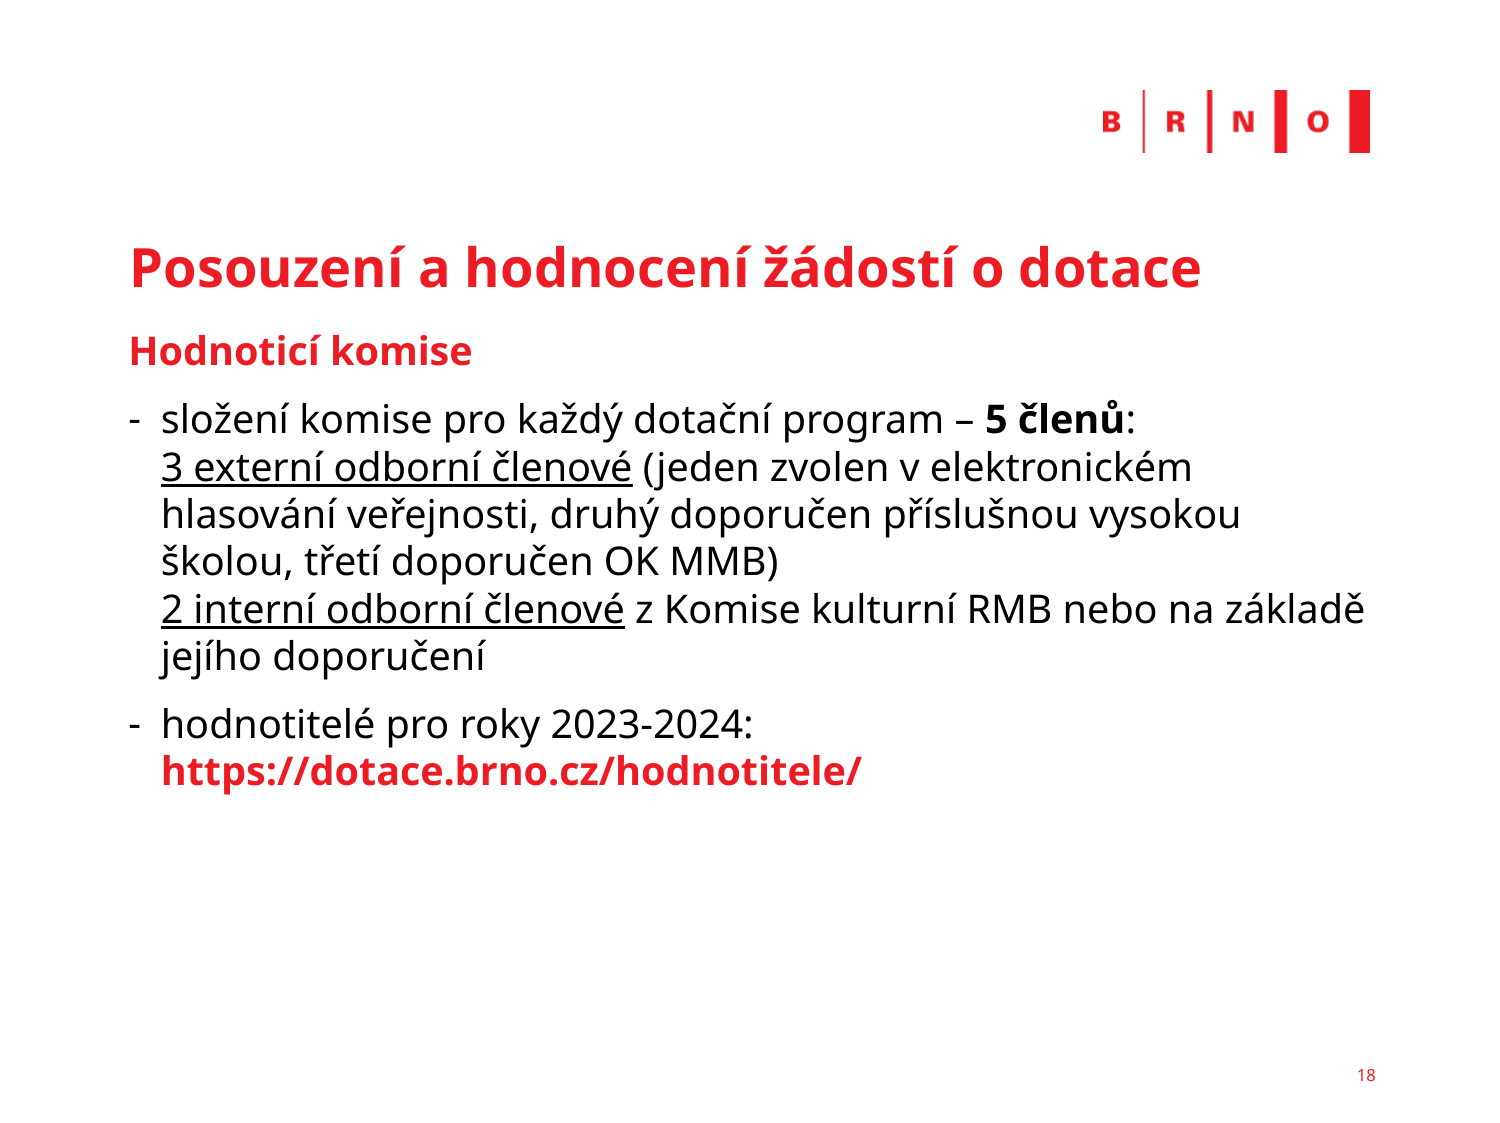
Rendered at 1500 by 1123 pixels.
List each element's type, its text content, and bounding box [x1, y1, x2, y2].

slide_number 18 [1291, 1027, 1376, 1088]
title Posouzení a hodnocení žádostí o dotace [129, 81, 1376, 299]
list Hodnoticí komise složení komise pro každý dotační program – 5 členů: 3 externí odborní členové (jeden zvolen v elektronickém hlasování veřejnosti, druhý doporučen příslušnou vysokou školou, třetí doporučen OK MMB) 2 interní odborní členové z Komise kulturní RMB nebo na základě jejího doporučení hodnotitelé pro roky 2023-2024: https://dotace.brno.cz/hodnotitele/ [128, 325, 1376, 1010]
